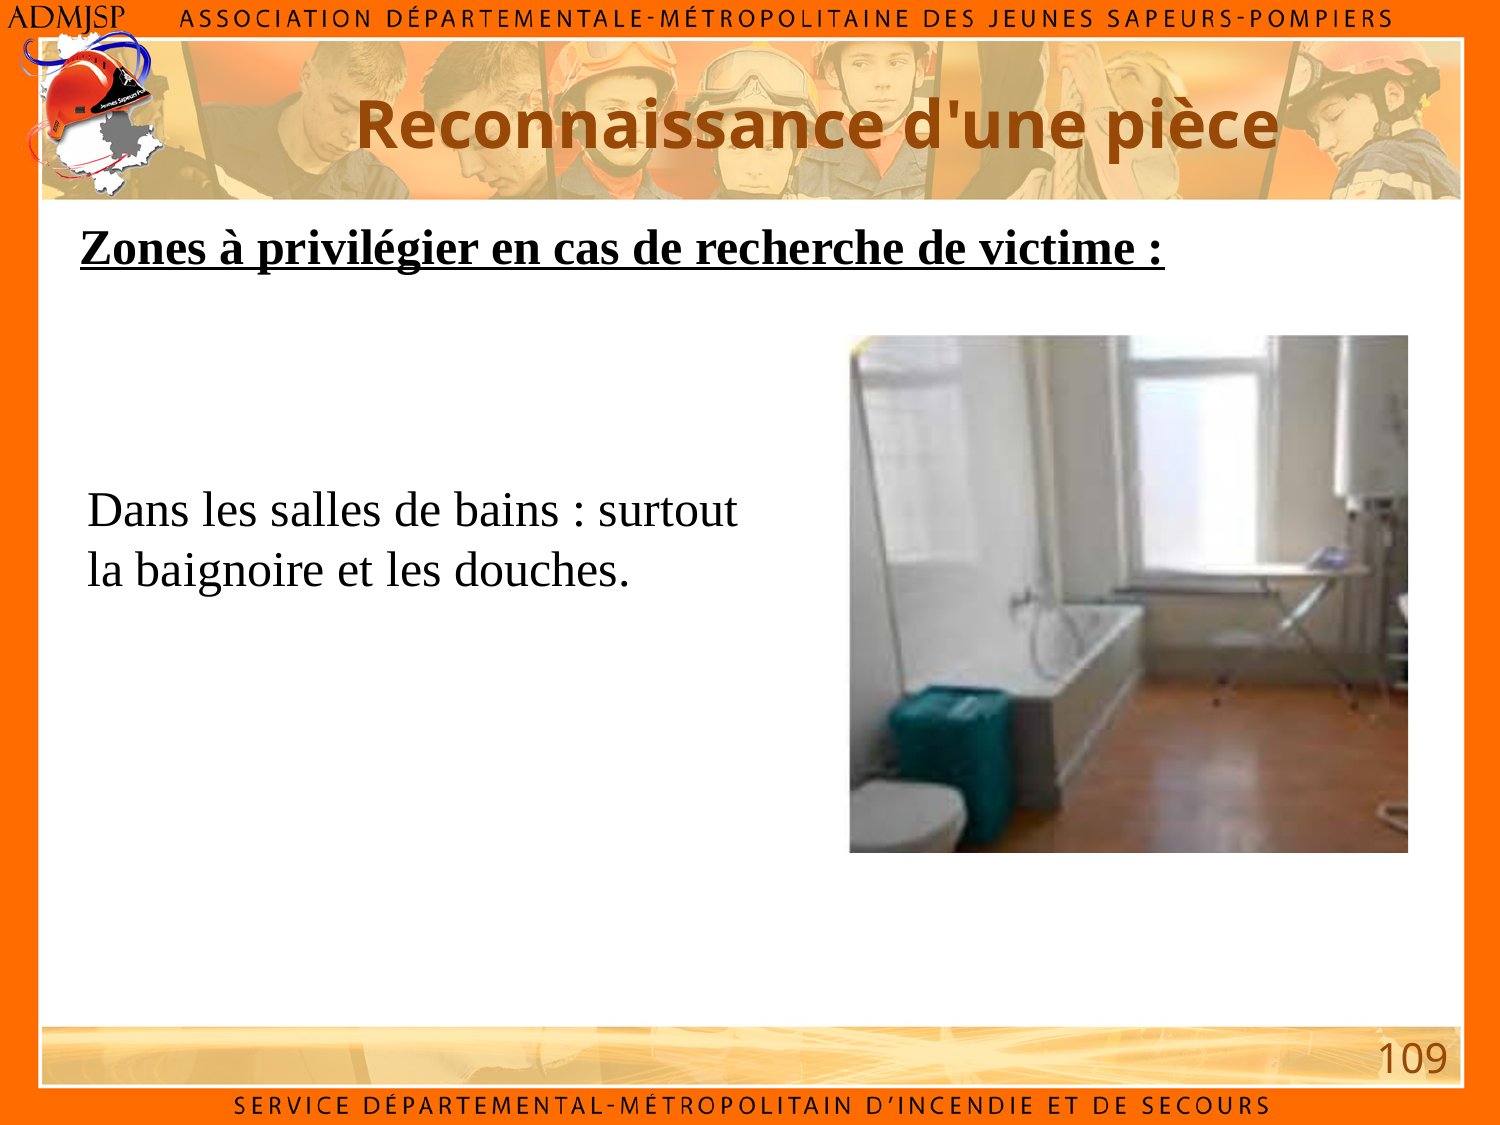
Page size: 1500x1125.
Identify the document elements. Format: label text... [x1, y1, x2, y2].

text_box 109 [1113, 1029, 1464, 1090]
text_box Dans les salles de bains : surtout la baignoire et les douches. [43, 469, 794, 605]
text_box Zones à privilégier en cas de recherche de victime : [64, 206, 1208, 282]
picture [0, 75, 1500, 1125]
text_box Reconnaissance d'une pièce [183, 75, 1453, 200]
text_box [0, 0, 1500, 75]
